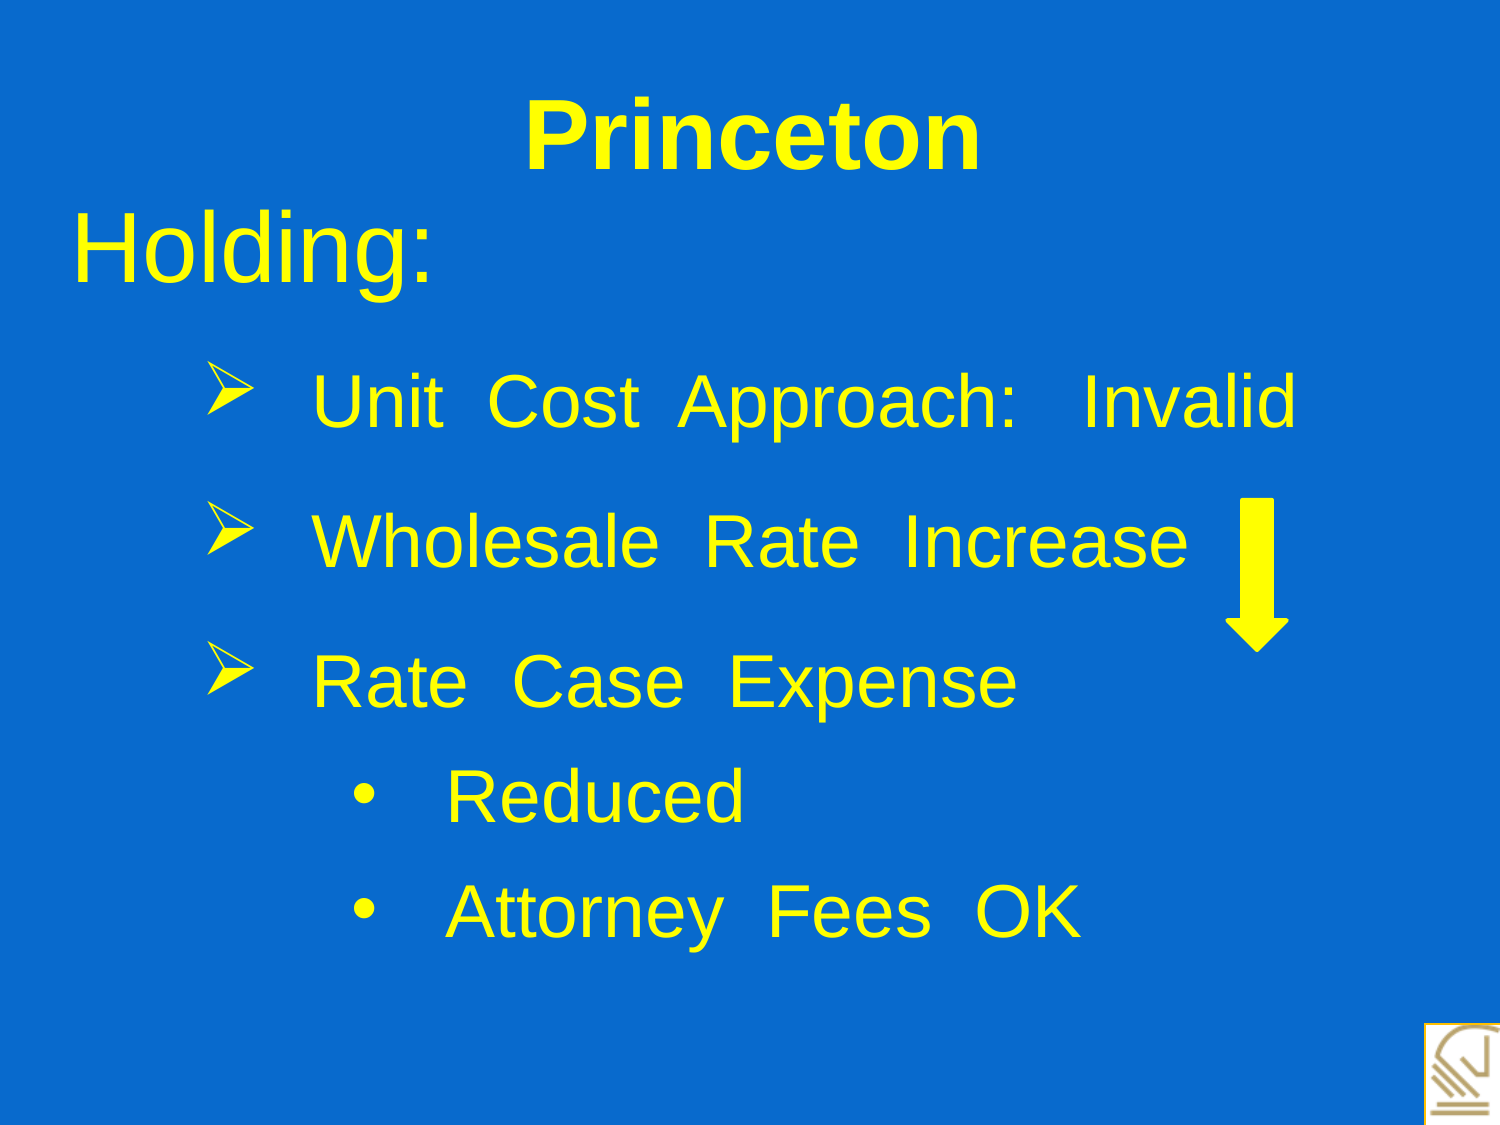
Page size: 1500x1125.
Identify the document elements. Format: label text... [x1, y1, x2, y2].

text_box Princeton [112, 62, 1450, 198]
list Holding: Unit Cost Approach: Invalid Wholesale Rate Increase Rate Case Expense Reduced Attorney Fees OK [0, 174, 1500, 1102]
picture [1425, 1024, 1500, 1125]
text_box [1225, 497, 1289, 653]
